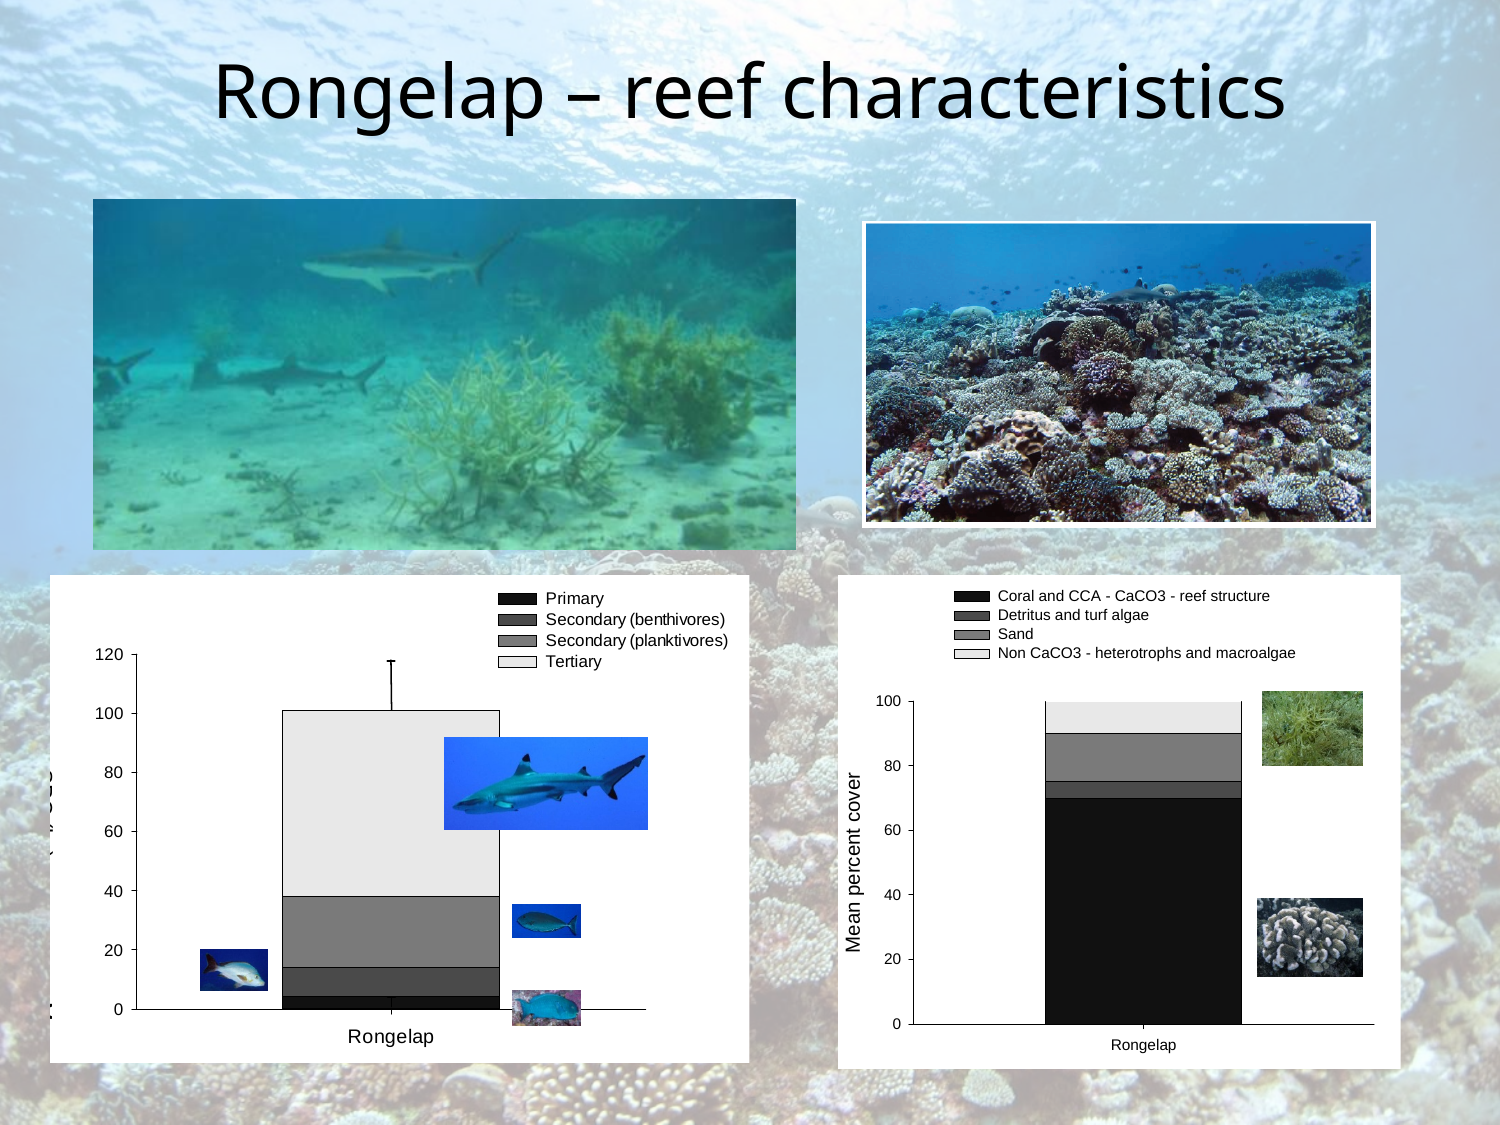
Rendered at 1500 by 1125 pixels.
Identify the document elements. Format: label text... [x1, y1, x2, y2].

picture [861, 221, 1376, 529]
title Rongelap – reef characteristics [75, 0, 1425, 188]
picture [837, 574, 1401, 1069]
picture [93, 199, 796, 551]
picture [49, 574, 750, 1063]
